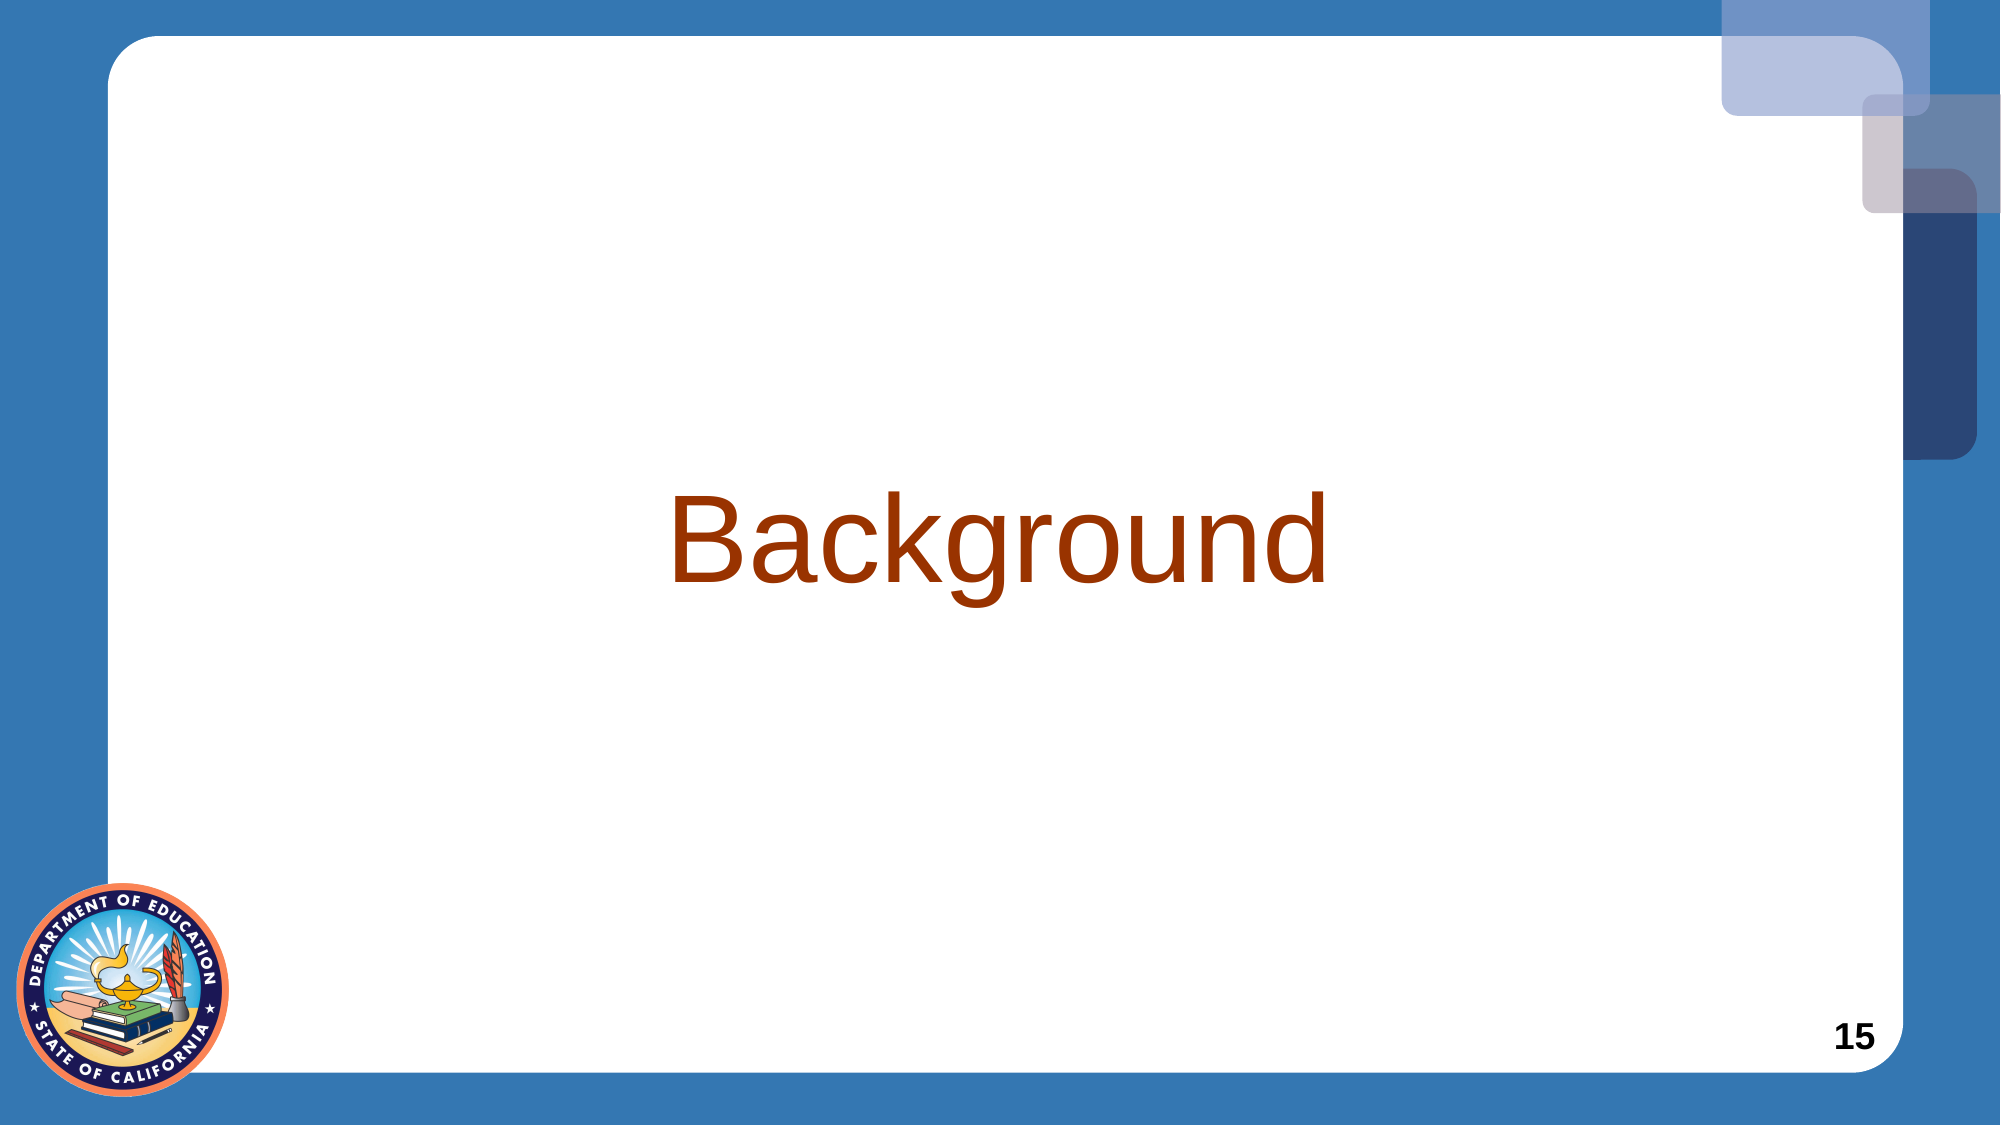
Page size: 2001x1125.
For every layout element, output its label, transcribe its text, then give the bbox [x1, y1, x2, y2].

picture [16, 883, 229, 1097]
slide_number 15 [1440, 1004, 1891, 1065]
title Background [136, 280, 1862, 617]
